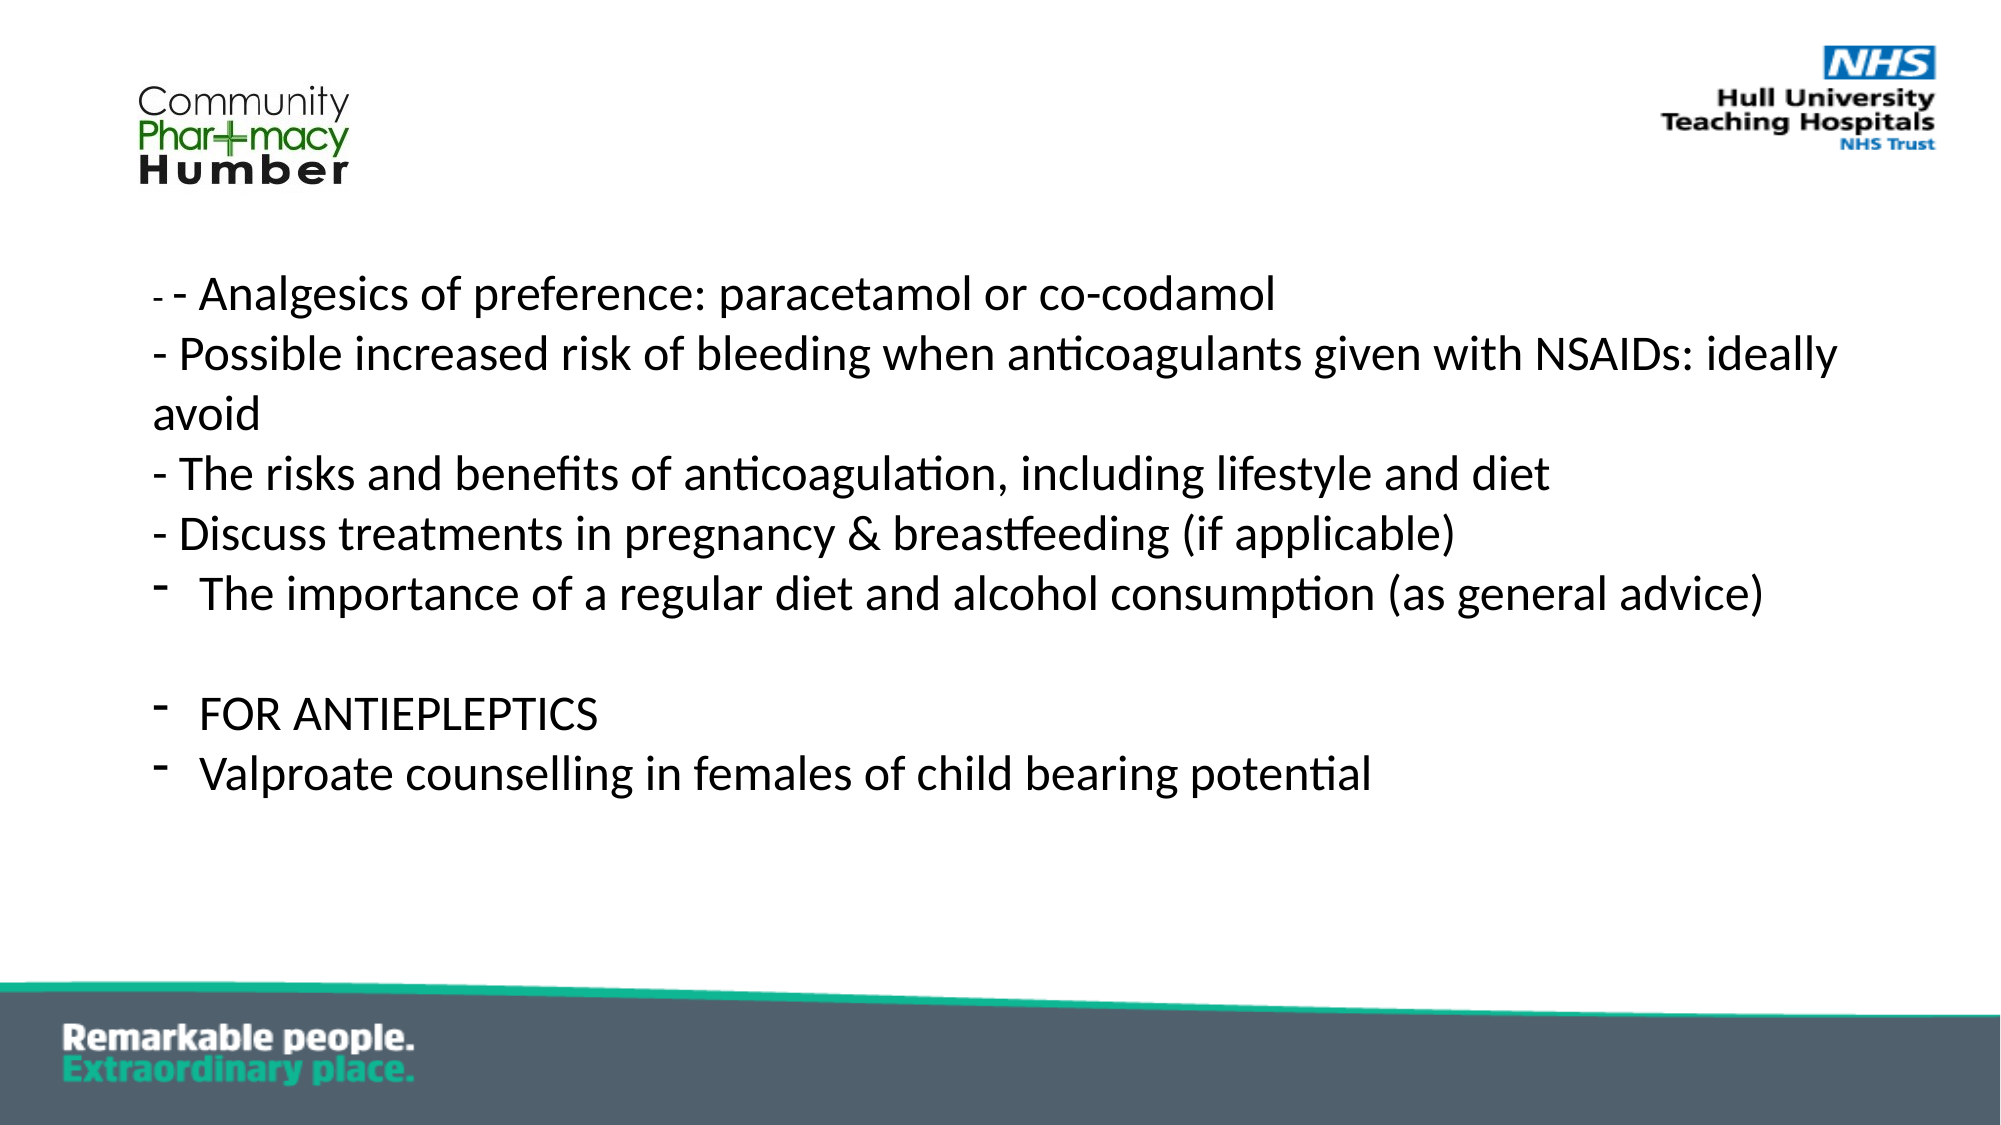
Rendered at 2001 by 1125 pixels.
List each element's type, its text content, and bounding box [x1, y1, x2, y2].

picture [0, 0, 2001, 1125]
text_box - - Analgesics of preference: paracetamol or co-codamol - Possible increased risk of bleeding when anticoagulants given with NSAIDs: ideally avoid - The risks and benefits of anticoagulation, including lifestyle and diet - Discuss treatments in pregnancy & breastfeeding (if applicable) The importance of a regular diet and alcohol consumption (as general advice) FOR ANTIEPLEPTICS Valproate counselling in females of child bearing potential [137, 252, 1906, 898]
